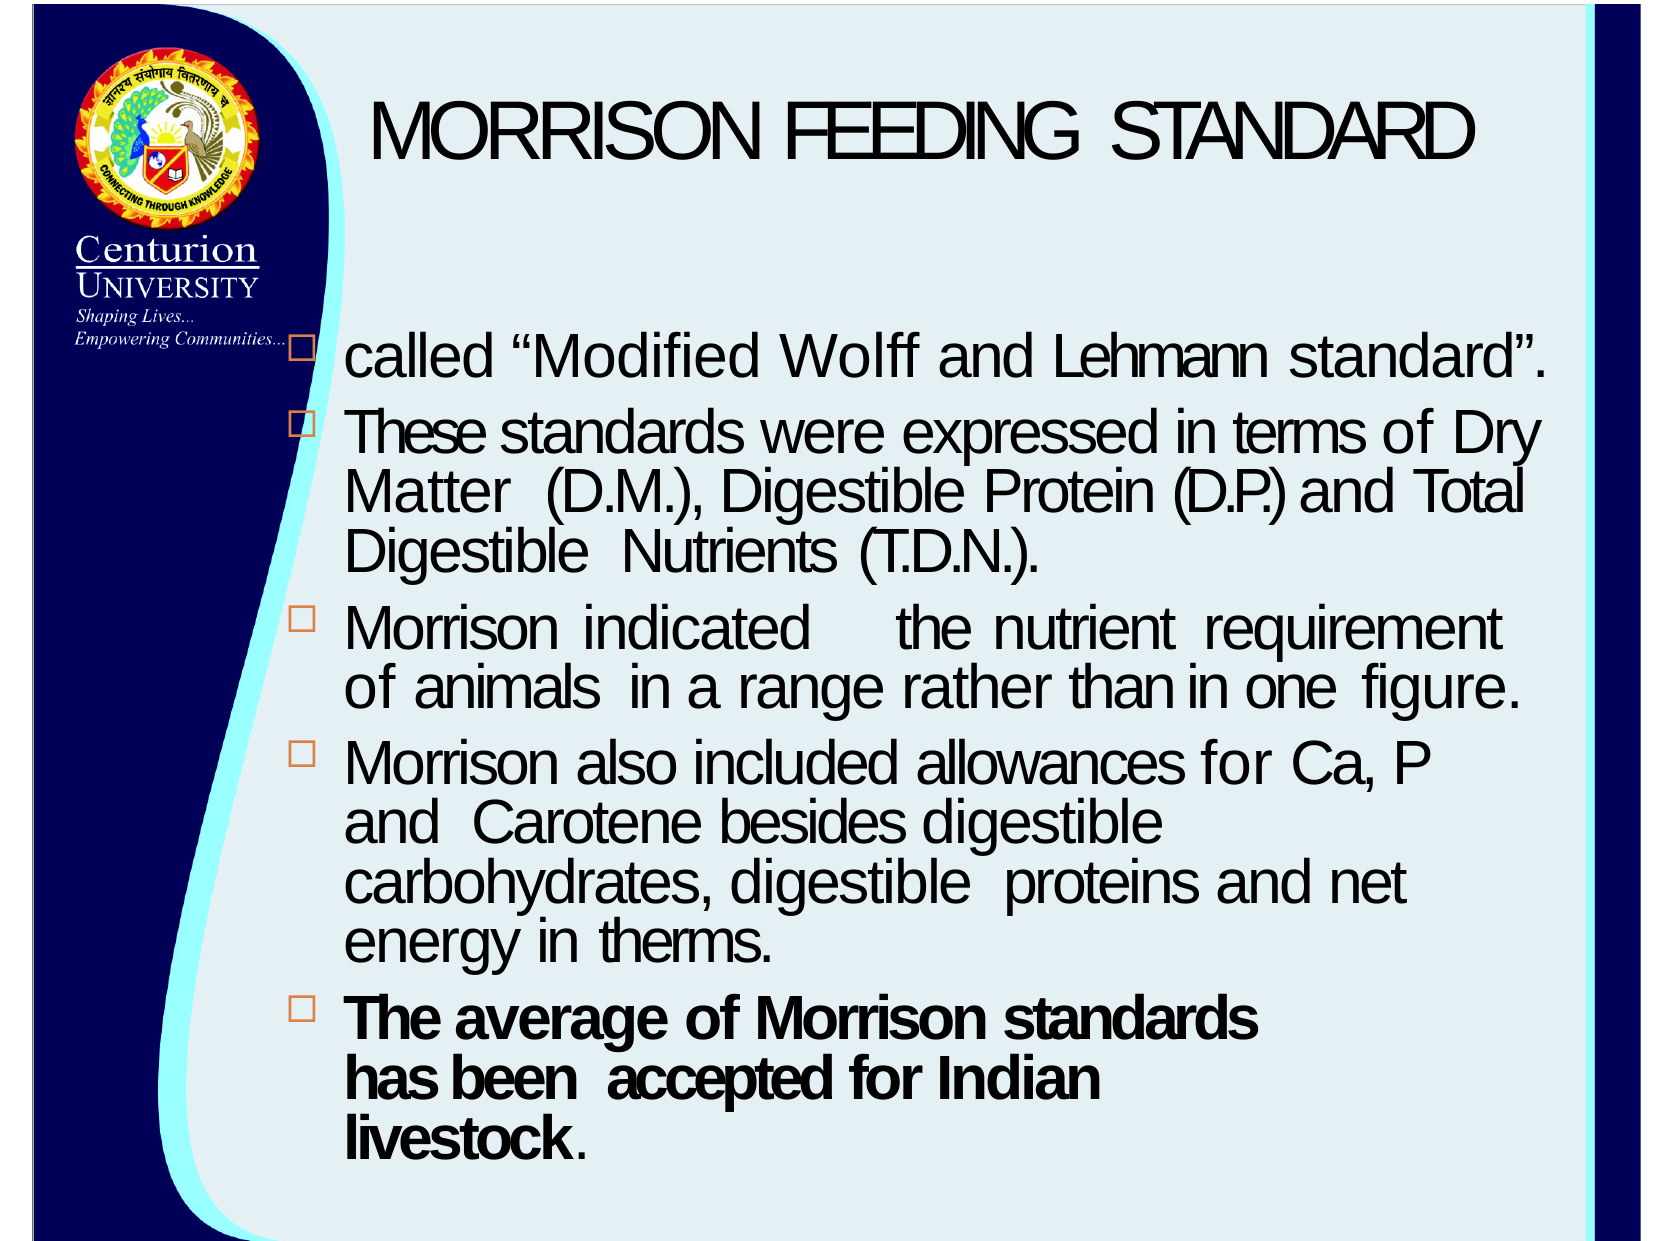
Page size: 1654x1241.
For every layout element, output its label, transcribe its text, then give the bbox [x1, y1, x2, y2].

title MORRISON FEEDING STANDARD [318, 20, 1527, 230]
picture [32, 4, 1641, 1241]
text_box called “Modified Wolff and Lehmann standard”. These standards were expressed in terms of Dry Matter (D.M.), Digestible Protein (D.P.) and Total Digestible Nutrients (T.D.N.). Morrison indicated the nutrient requirement of animals in a range rather than in one figure. Morrison also included allowances for Ca, P and Carotene besides digestible carbohydrates, digestible proteins and net energy in therms. The average of Morrison standards has been accepted for Indian livestock. [283, 312, 1573, 1172]
